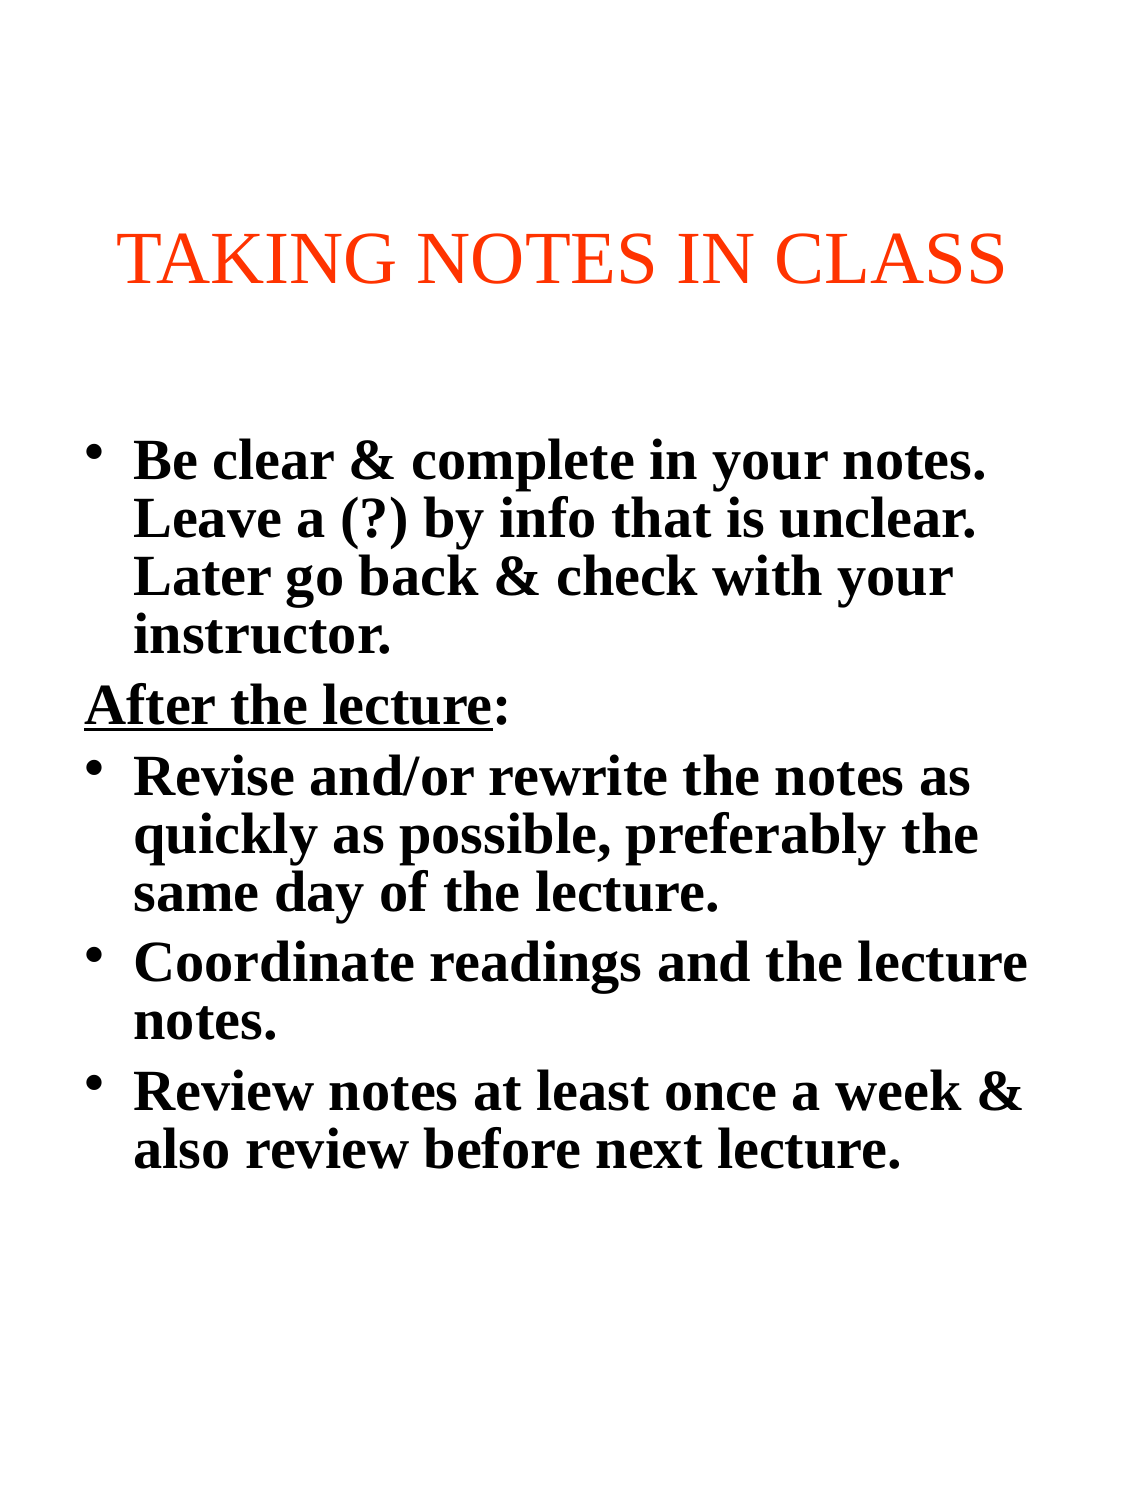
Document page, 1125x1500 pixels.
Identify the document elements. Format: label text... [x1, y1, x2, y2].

list Be clear & complete in your notes. Leave a (?) by info that is unclear. Later go back & check with your instructor. After the lecture: Revise and/or rewrite the notes as quickly as possible, preferably the same day of the lecture. Coordinate readings and the lecture notes. Review notes at least once a week & also review before next lecture. [84, 433, 1041, 1334]
title TAKING NOTES IN CLASS [84, 133, 1041, 384]
